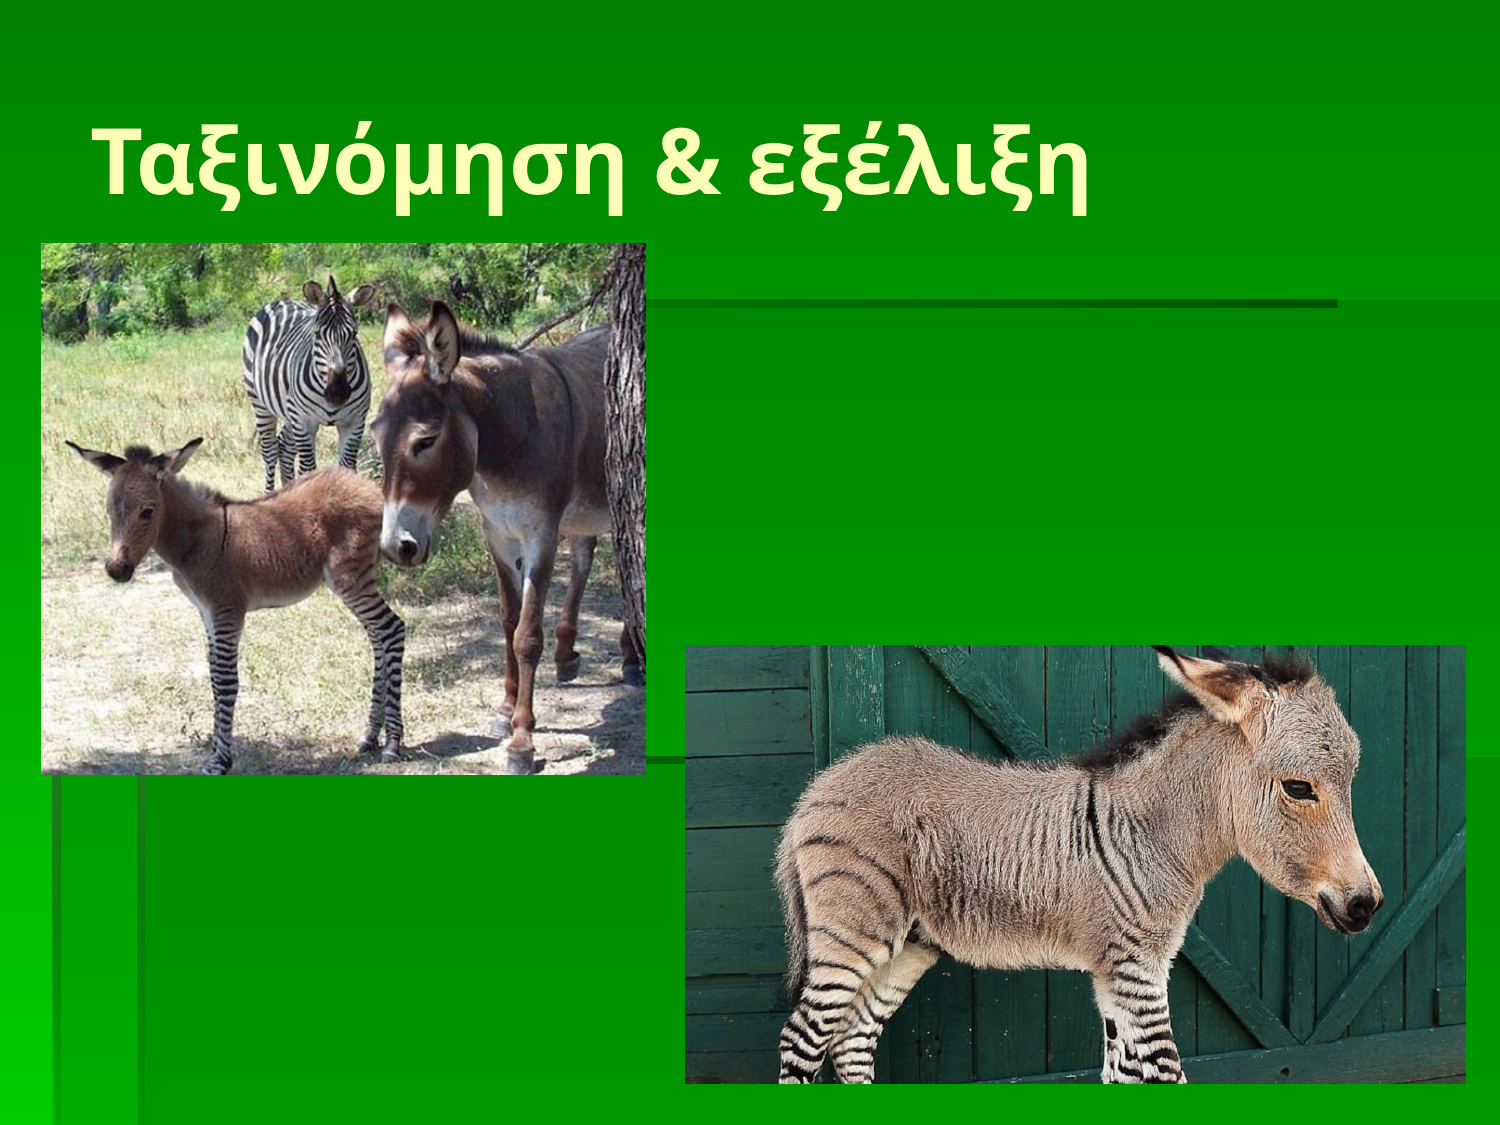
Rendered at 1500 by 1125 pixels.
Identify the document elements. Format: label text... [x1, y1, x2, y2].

picture [685, 644, 1466, 1084]
title Ταξινόμηση & εξέλιξη [75, 40, 1451, 275]
picture [40, 243, 647, 775]
